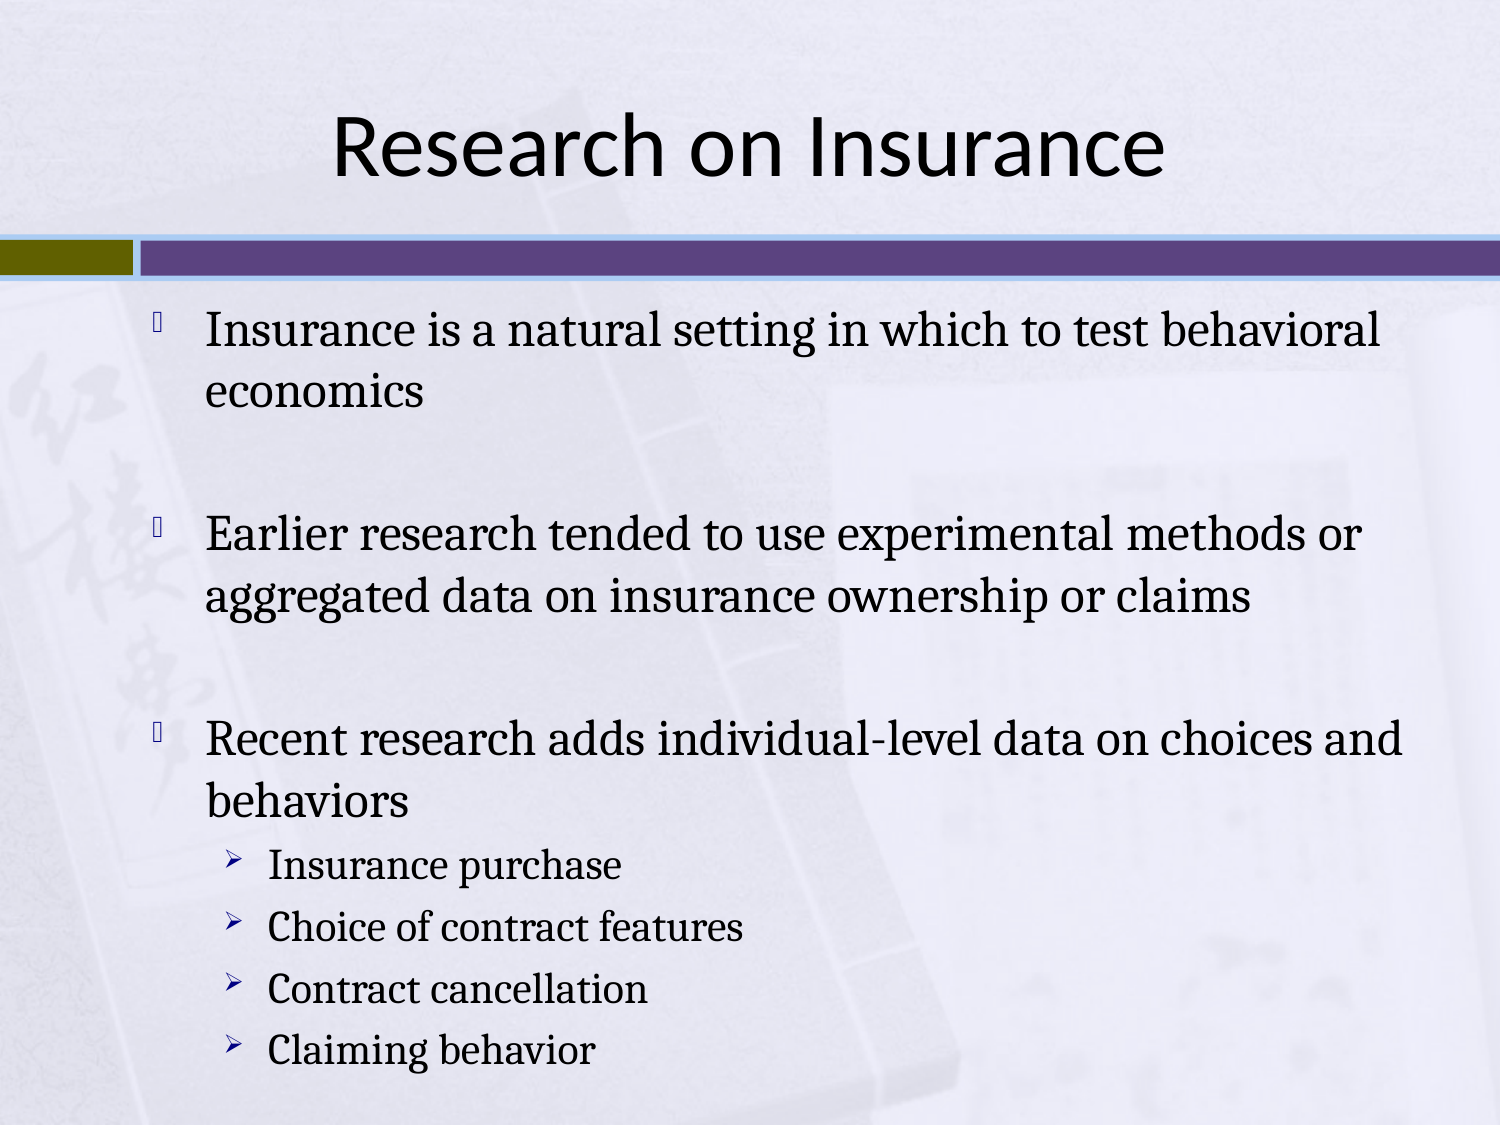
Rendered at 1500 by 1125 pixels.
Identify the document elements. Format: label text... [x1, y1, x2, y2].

title Research on Insurance [75, 46, 1425, 234]
list Insurance is a natural setting in which to test behavioral economics Earlier research tended to use experimental methods or aggregated data on insurance ownership or claims Recent research adds individual-level data on choices and behaviors Insurance purchase Choice of contract features Contract cancellation Claiming behavior [137, 287, 1437, 1082]
